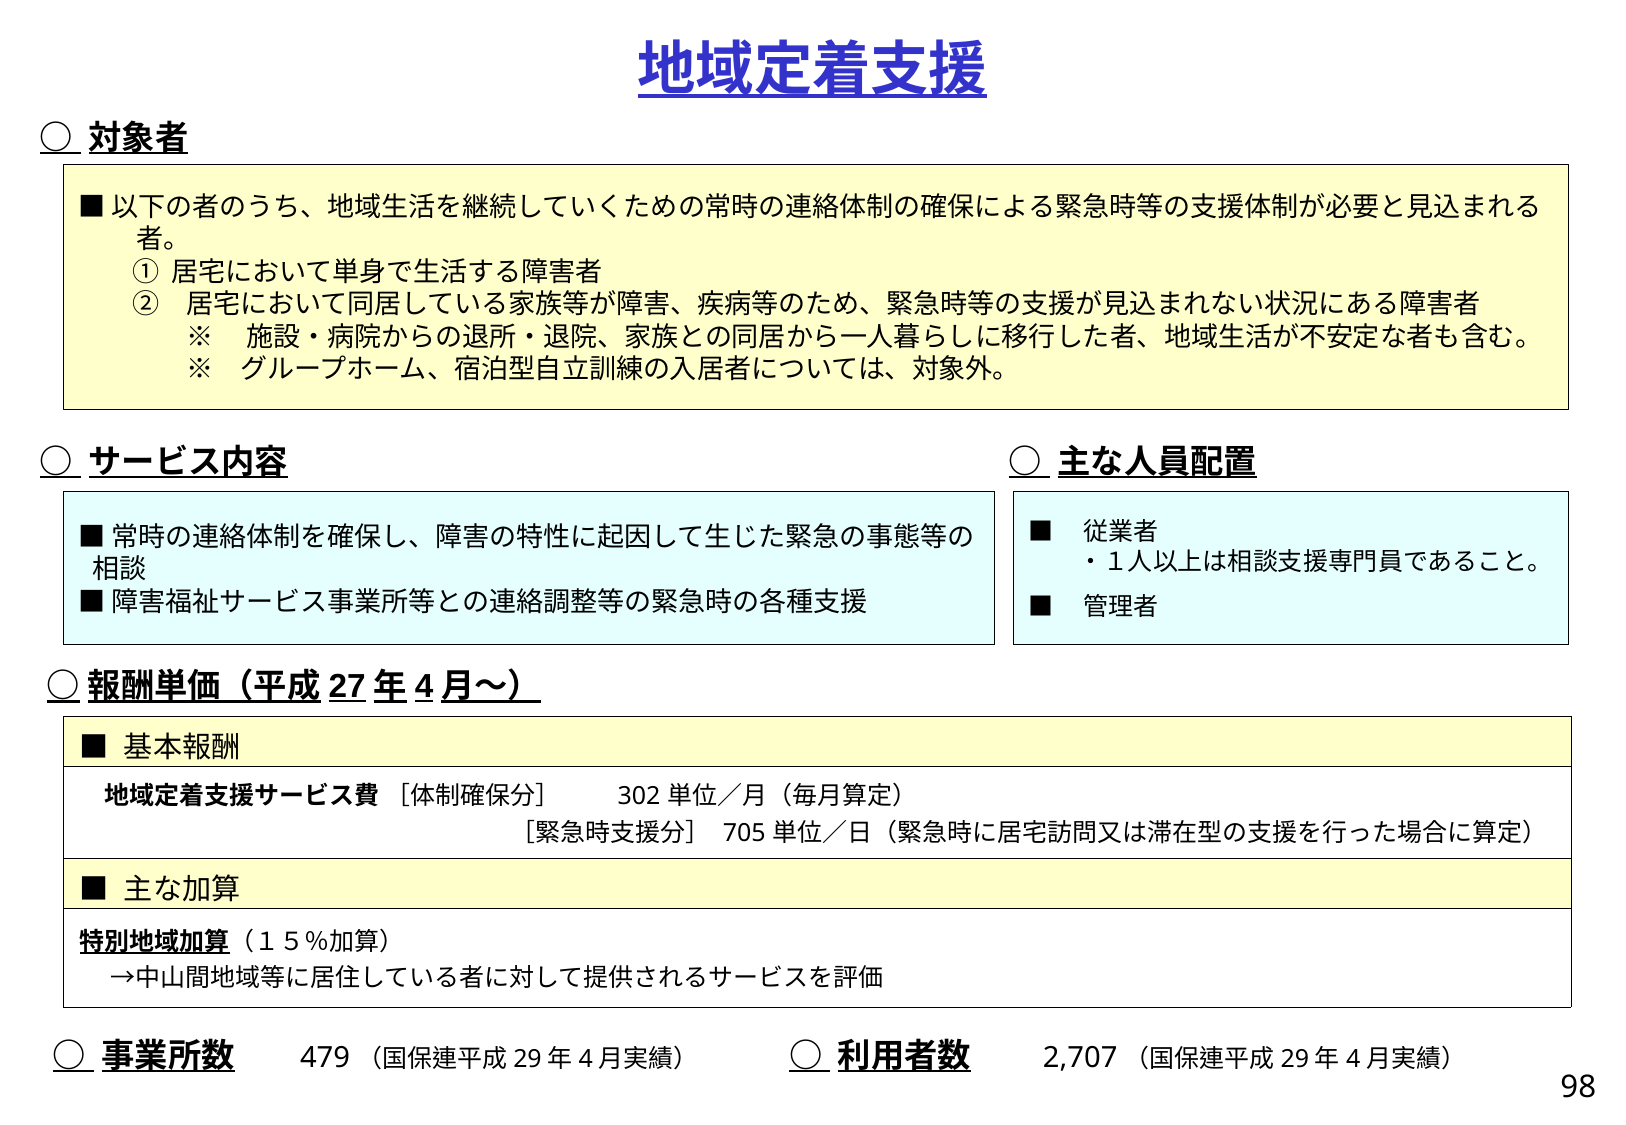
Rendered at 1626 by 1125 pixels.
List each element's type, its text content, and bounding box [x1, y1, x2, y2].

text_box ○ サービス内容 [25, 432, 419, 488]
table_cell 地域定着支援サービス費 ［体制確保分］ 302単位／月（毎月算定） ［緊急時支援分］ 705単位／日（緊急時に居宅訪問又は滞在型の支援を行った場合に算定） [64, 767, 1571, 858]
text_box 地域定着支援 [0, 23, 1625, 109]
text_box ○報酬単価（平成27年4月～） [31, 656, 615, 712]
text_box ○ 主な人員配置 [994, 432, 1439, 488]
slide_number 98 [1272, 1058, 1612, 1111]
text_box ■常時の連絡体制を確保し、障害の特性に起因して生じた緊急の事態等の相談 ■障害福祉サービス事業所等との連絡調整等の緊急時の各種支援 [63, 491, 995, 645]
table_cell 特別地域加算（１５％加算） →中山間地域等に居住している者に対して提供されるサービスを評価 [64, 909, 1571, 1007]
table_header ■ 基本報酬 [64, 717, 1571, 766]
table_cell ■ 主な加算 [64, 859, 1571, 908]
text_box ■以下の者のうち、地域生活を継続していくための常時の連絡体制の確保による緊急時等の支援体制が必要と見込まれる者。 ① 居宅において単身で生活する障害者 ② 居宅において同居している家族等が障害、疾病等のため、緊急時等の支援が見込まれない状況にある障害者 ※ 施設・病院からの退所・退院、家族との同居から一人暮らしに移行した者、地域生活が不安定な者も含む。 ※ グループホーム、宿泊型自立訓練の入居者については、対象外。 [61, 162, 1571, 411]
text_box ○ 利用者数 2,707（国保連平成29年4月実績） [774, 1026, 1549, 1082]
text_box ■ 従業者 ・１人以上は相談支援専門員であること。 ■ 管理者 [1013, 491, 1569, 645]
text_box ○ 対象者 [25, 108, 292, 164]
text_box ○ 事業所数 479（国保連平成29年4月実績） [38, 1026, 774, 1082]
